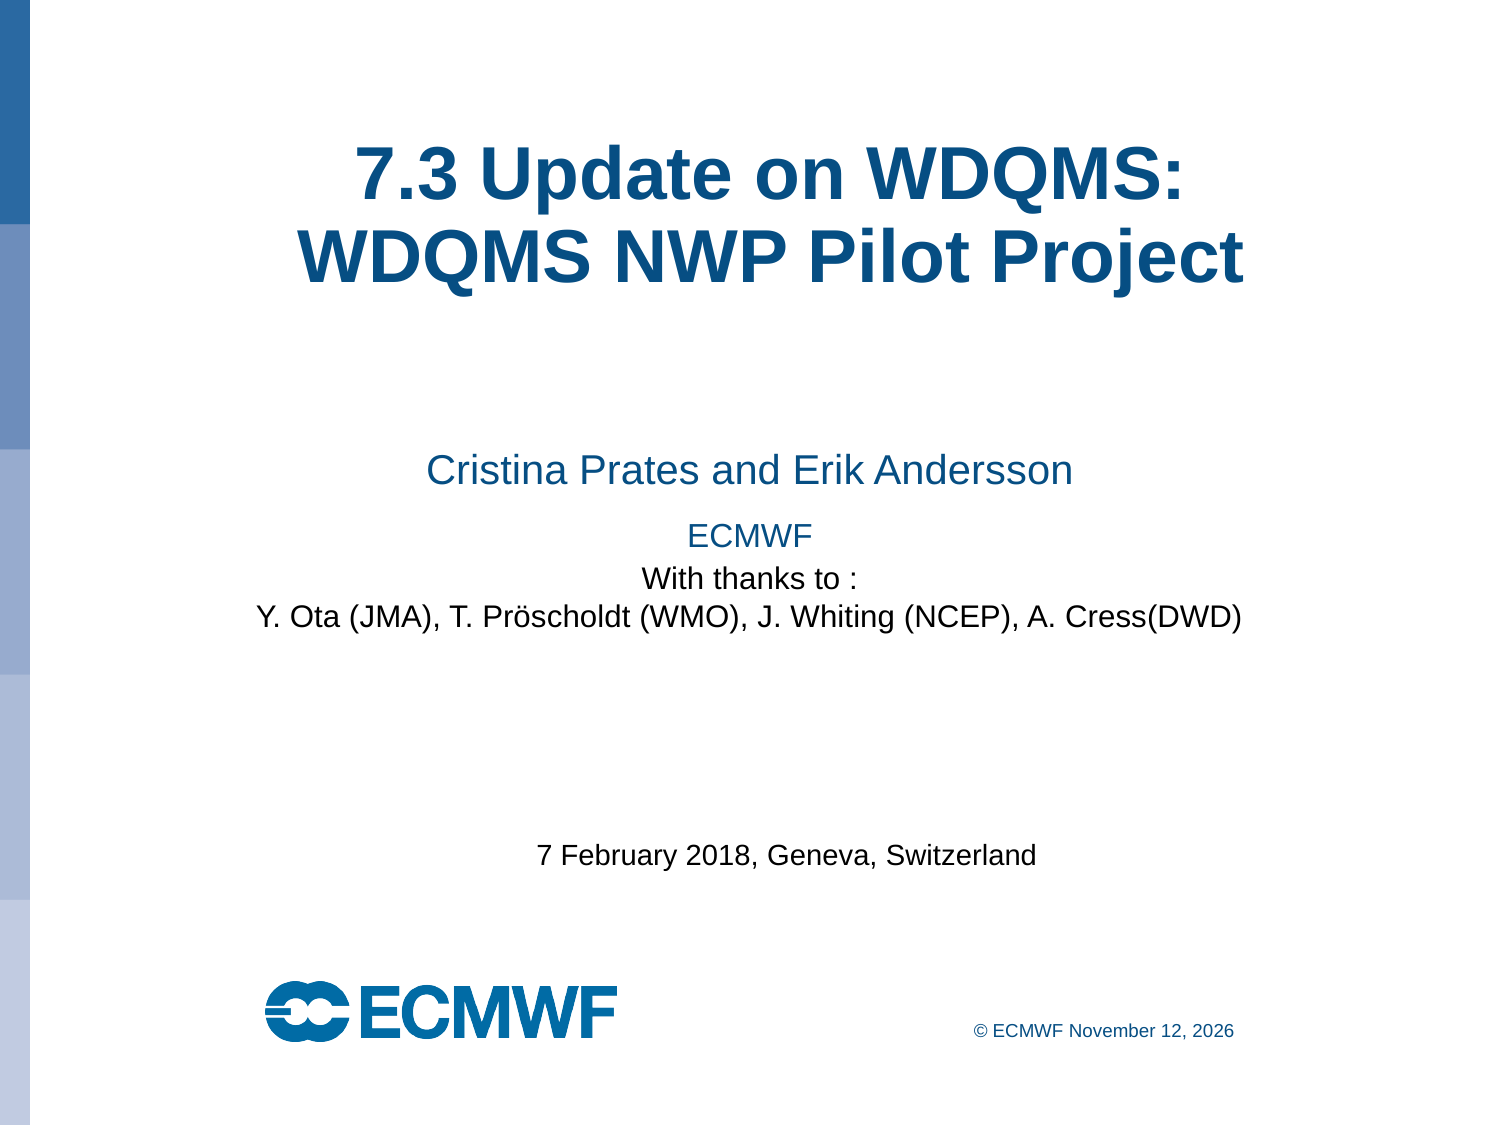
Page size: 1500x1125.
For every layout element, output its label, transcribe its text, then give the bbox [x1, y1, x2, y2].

list ECMWF [265, 512, 1235, 552]
text_box 7 February 2018, Geneva, Switzerland [521, 829, 1061, 879]
list Cristina Prates and Erik Andersson [265, 442, 1235, 494]
text_box With thanks to : Y. Ota (JMA), T. Pröscholdt (WMO), J. Whiting (NCEP), A. Cress(DWD) [240, 550, 1259, 641]
picture [0, 0, 30, 1125]
picture [265, 981, 617, 1042]
list 7.3 Update on WDQMS: WDQMS NWP Pilot Project [265, 129, 1277, 298]
